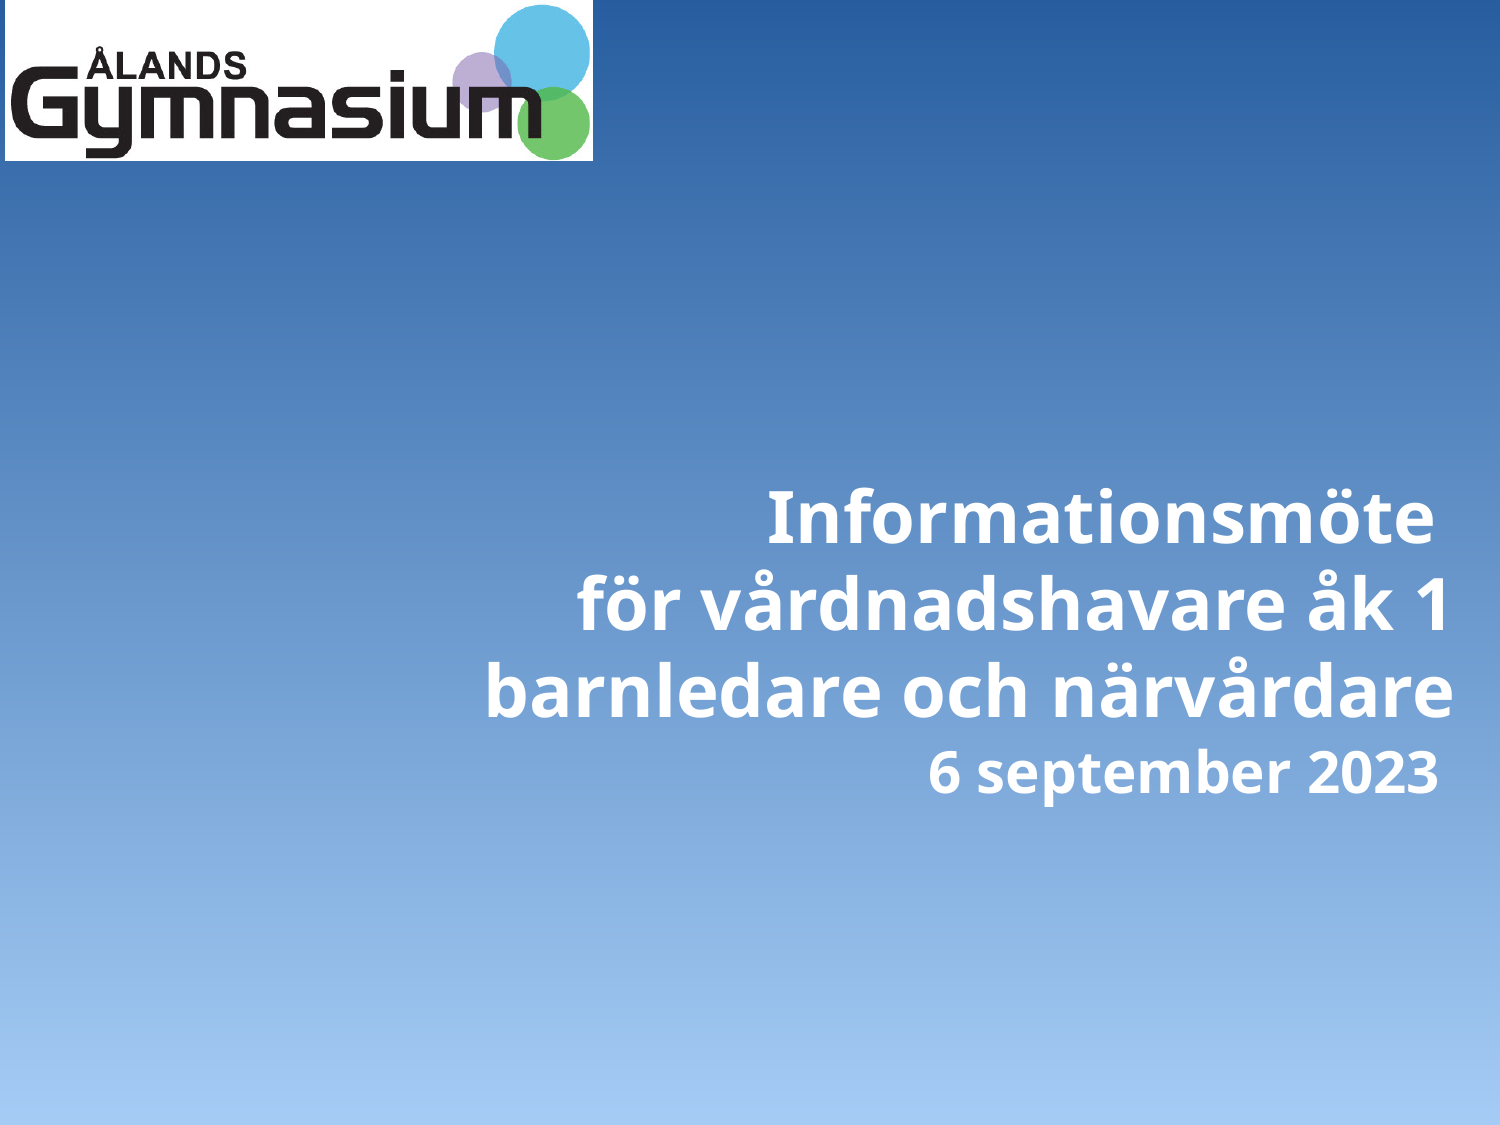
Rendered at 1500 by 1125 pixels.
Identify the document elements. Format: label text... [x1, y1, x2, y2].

subtitle 6 september 2023 [454, 727, 1471, 819]
title Informationsmöte för vårdnadshavare åk 1 barnledare och närvårdare [195, 463, 1471, 740]
picture [5, 0, 593, 161]
